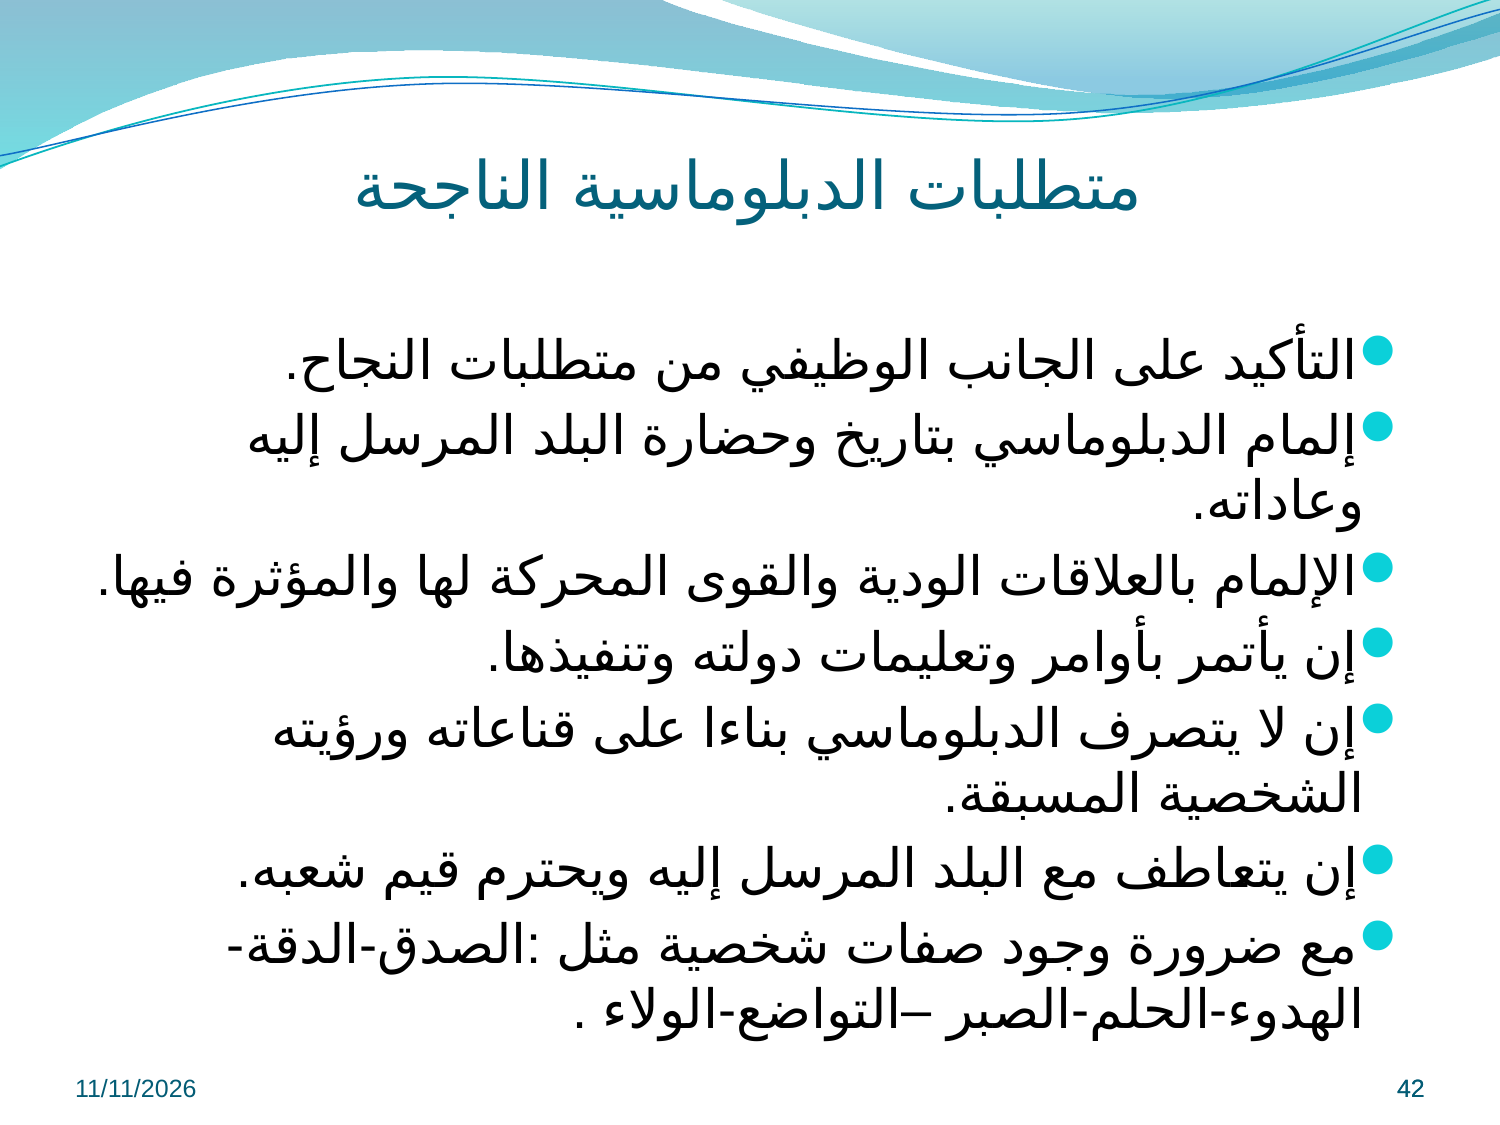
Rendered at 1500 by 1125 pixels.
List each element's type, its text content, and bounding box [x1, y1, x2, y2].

text_box [159, 834, 280, 1030]
title متطلبات الدبلوماسية الناجحة [76, 72, 1402, 223]
list التأكيد على الجانب الوظيفي من متطلبات النجاح. إلمام الدبلوماسي بتاريخ وحضارة البلد المرسل إليه وعاداته. الإلمام بالعلاقات الودية والقوى المحركة لها والمؤثرة فيها. إن يأتمر بأوامر وتعليمات دولته وتنفيذها. إن لا يتصرف الدبلوماسي بناءا على قناعاته ورؤيته الشخصية المسبقة. إن يتعاطف مع البلد المرسل إليه ويحترم قيم شعبه. مع ضرورة وجود صفات شخصية مثل :الصدق-الدقة-الهدوء-الحلم-الصبر –التواضع-الولاء . [74, 317, 1426, 1038]
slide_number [75, 1042, 425, 1103]
text_box 42 [1299, 1042, 1425, 1103]
